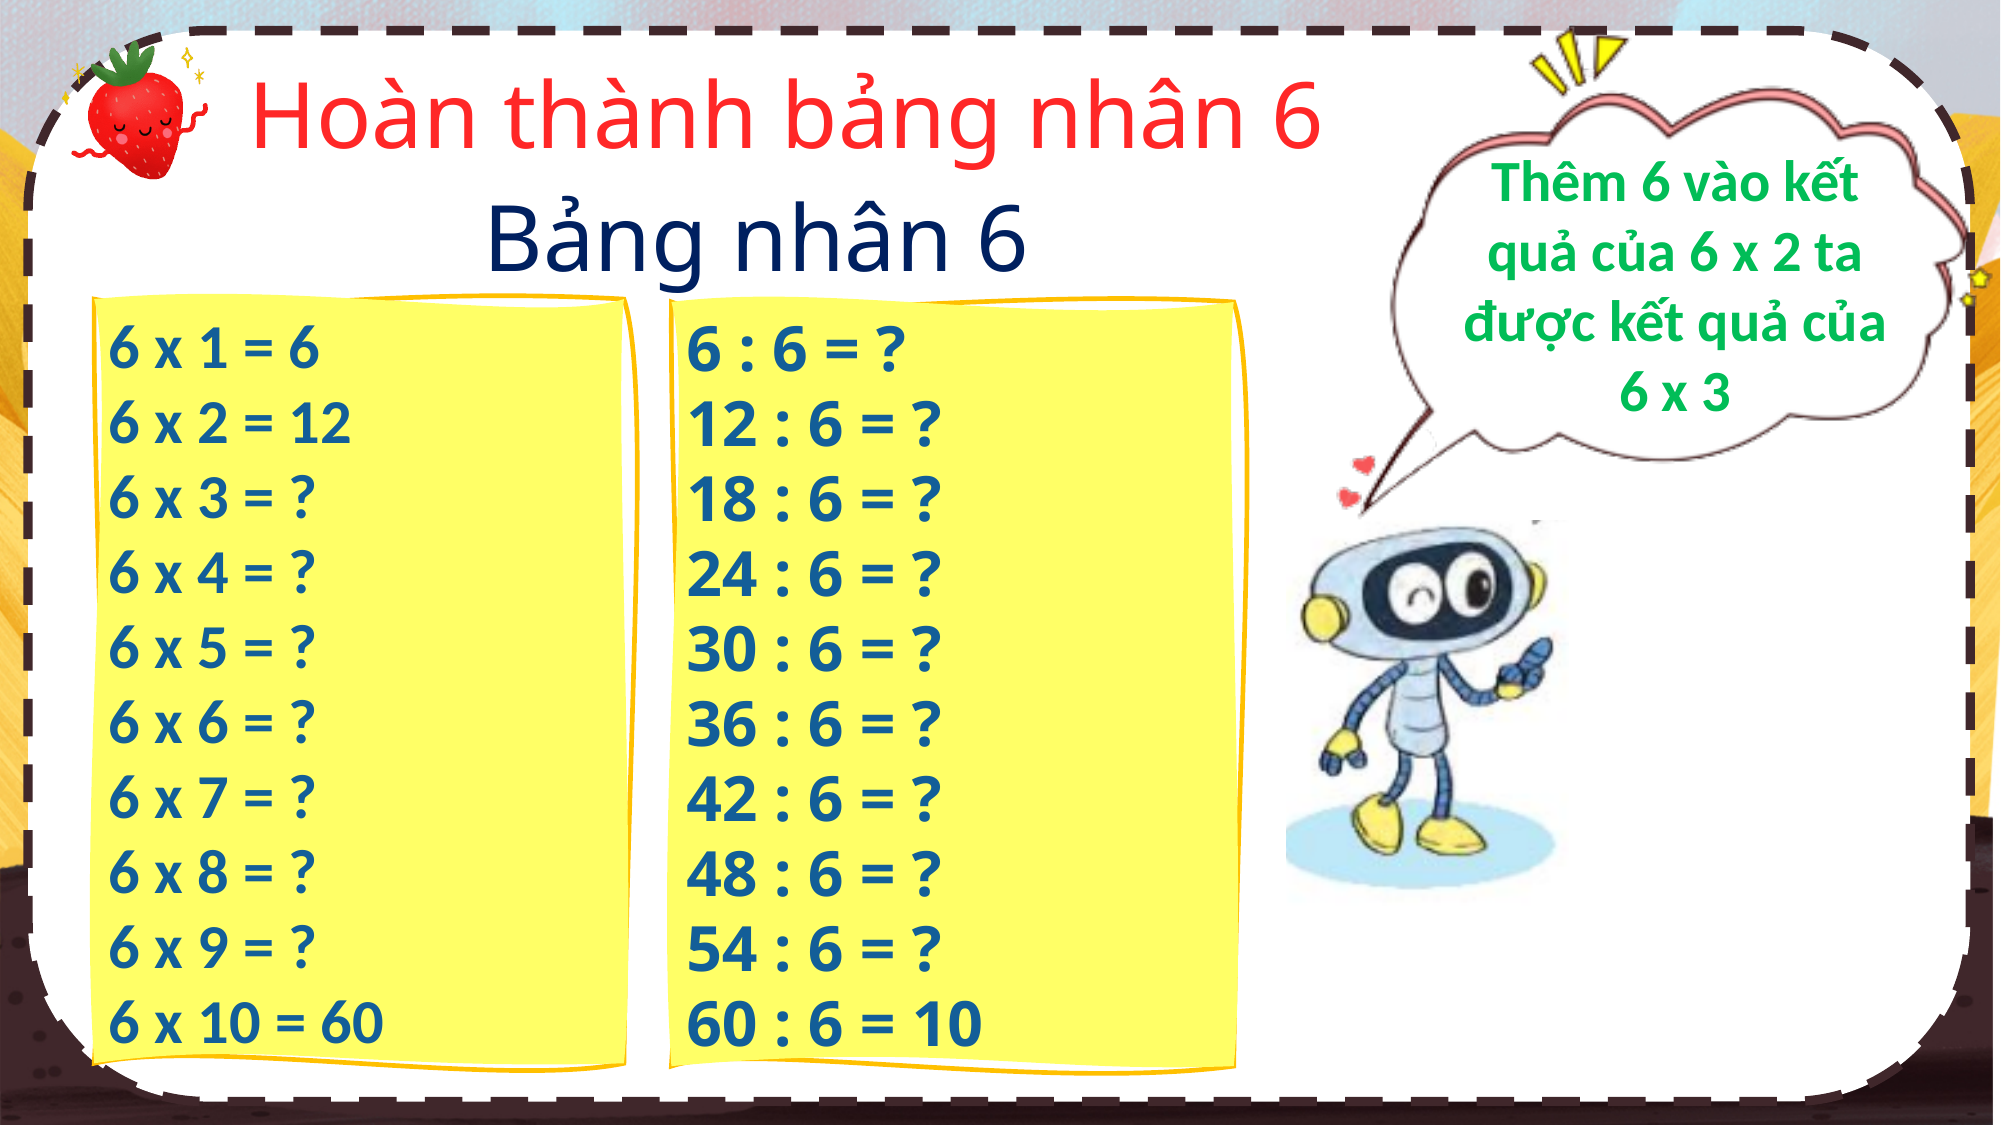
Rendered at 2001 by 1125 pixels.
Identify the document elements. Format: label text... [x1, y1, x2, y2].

text_box [97, 298, 1972, 1103]
text_box [158, 29, 1247, 49]
picture [1286, 520, 1569, 908]
text_box Bảng nhân 6 [158, 172, 1247, 298]
text_box [27, 129, 158, 1063]
picture [0, 0, 2001, 1125]
text_box 6 x 1 = 6 6 x 2 = 12 6 x 3 = ? 6 x 4 = ? 6 x 5 = ? 6 x 6 = ? 6 x 7 = ? 6 x 8 = ? 6 x 9 = ? 6 x 10 = 60 [89, 294, 638, 1071]
text_box 6 : 6 = ? 12 : 6 = ? 18 : 6 = ? 24 : 6 = ? 30 : 6 = ? 36 : 6 = ? 42 : 6 = ? 48 : 6 = ? 54 : 6 = ? 60 : 6 = 10 [667, 298, 1247, 1074]
text_box Hoàn thành bảng nhân 6 [234, 49, 1247, 172]
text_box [1247, 0, 2000, 654]
